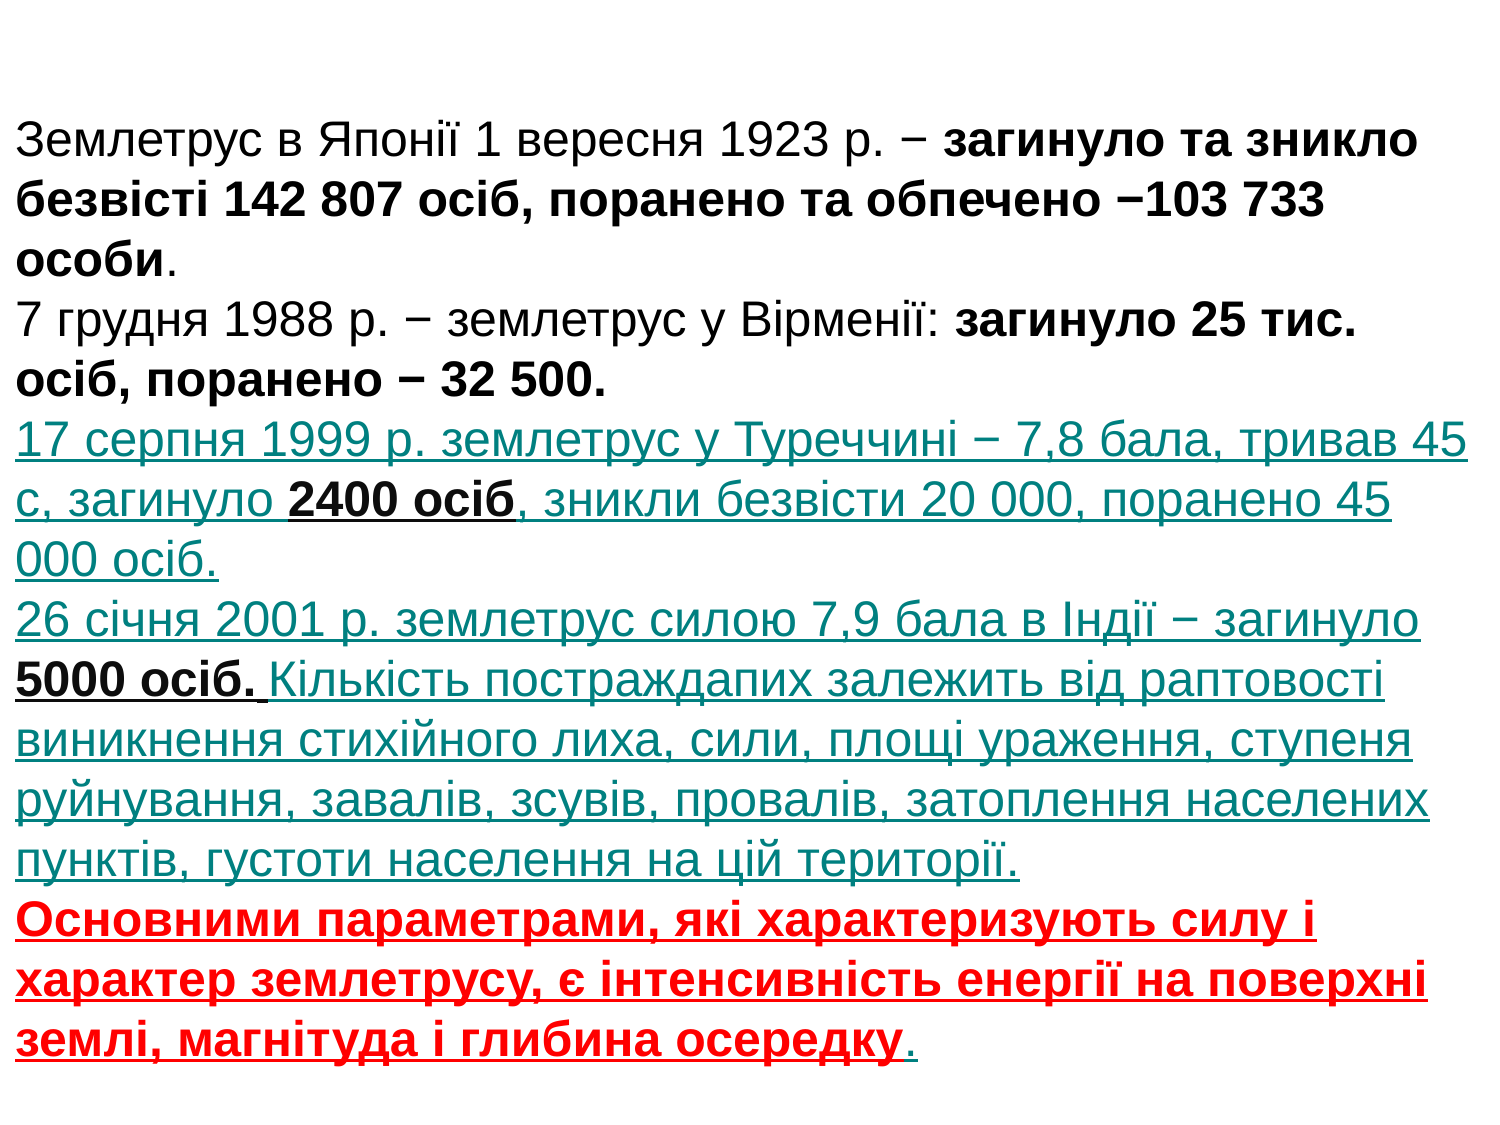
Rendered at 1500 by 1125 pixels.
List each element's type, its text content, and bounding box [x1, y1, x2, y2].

text_box Землетрус в Японії 1 вересня 1923 р. − загинуло та зникло безвісті 142 807 осіб, поранено та обпечено −103 733 особи. 7 грудня 1988 р. − землетрус у Вірменії: загинуло 25 тис. осіб, поранено − 32 500. 17 серпня 1999 р. землетрус у Туреччині − 7,8 бала, тривав 45 с, загинуло 2400 осіб, зникли безвісти 20 000, поранено 45 000 осіб. 26 січня 2001 р. землетрус силою 7,9 бала в Індії − загинуло 5000 осіб. Кількість постраждапих залежить від раптовості виникнення стихійного лиха, сили, площі ураження, ступеня руйнування, завалів, зсувів, провалів, затоплення населених пунктів, густоти населення на цій території. Основними параметрами, які характеризують силу і характер землетрусу, є інтенсивність енергії на поверхні землі, магнітуда і глибина осередку. [0, 98, 1500, 1074]
